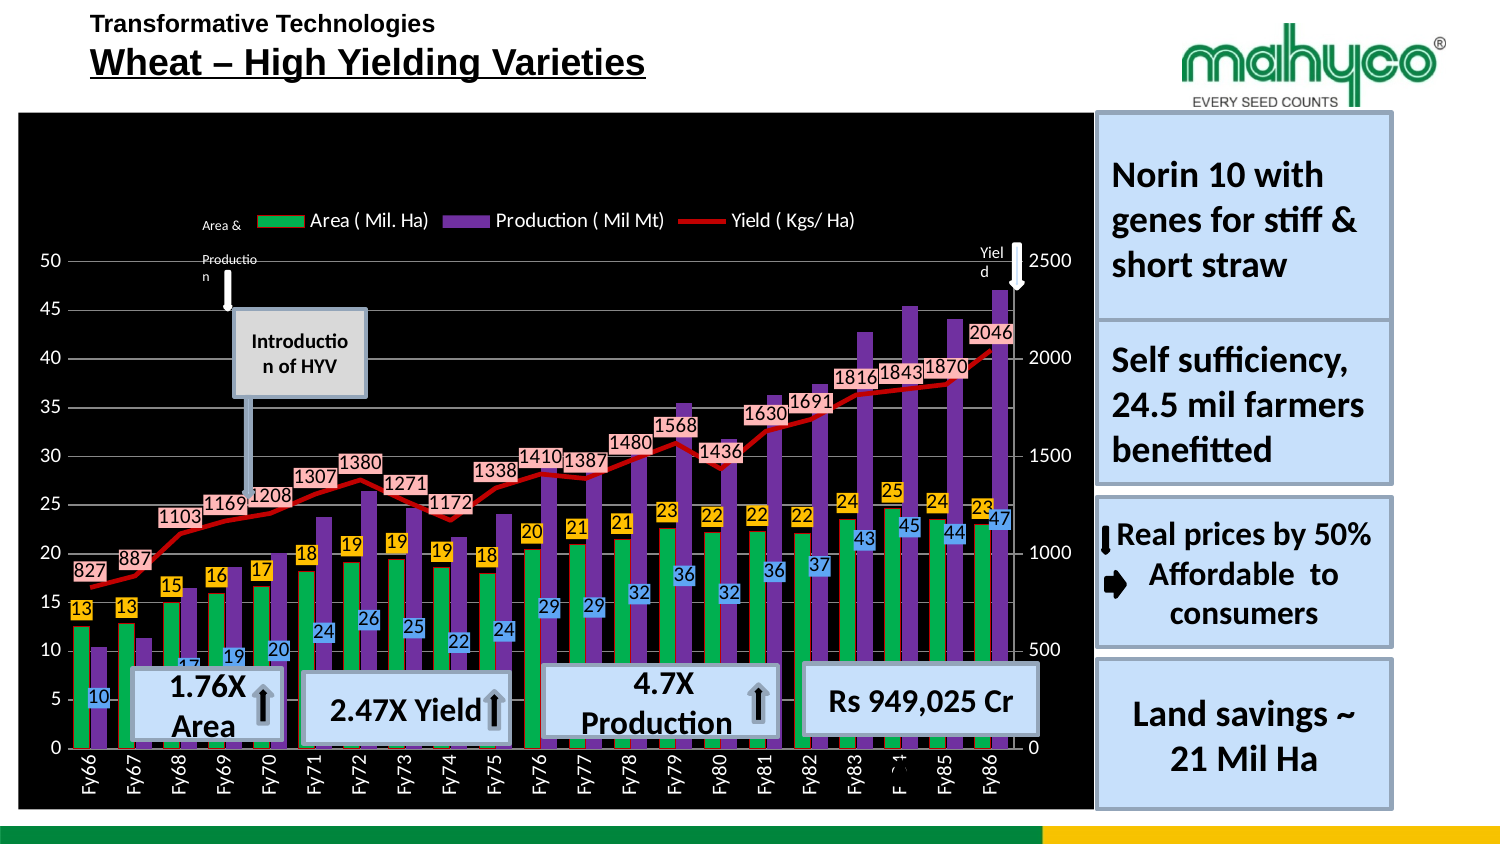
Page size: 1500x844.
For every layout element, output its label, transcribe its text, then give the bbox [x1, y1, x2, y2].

picture [1425, 23, 1446, 107]
chart [17, 112, 1095, 810]
text_box Real prices by 50% Affordable to consumers [1099, 495, 1394, 649]
text_box Norin 10 with genes for stiff & short straw [1095, 110, 1394, 318]
text_box [1100, 525, 1111, 555]
picture [0, 826, 1500, 844]
text_box Land savings ~ 21 Mil Ha [1098, 657, 1394, 811]
text_box [1104, 569, 1127, 599]
title Transformative Technologies Wheat – High Yielding Varieties [75, 0, 1425, 142]
text_box Self sufficiency, 24.5 mil farmers benefitted [1099, 318, 1394, 486]
